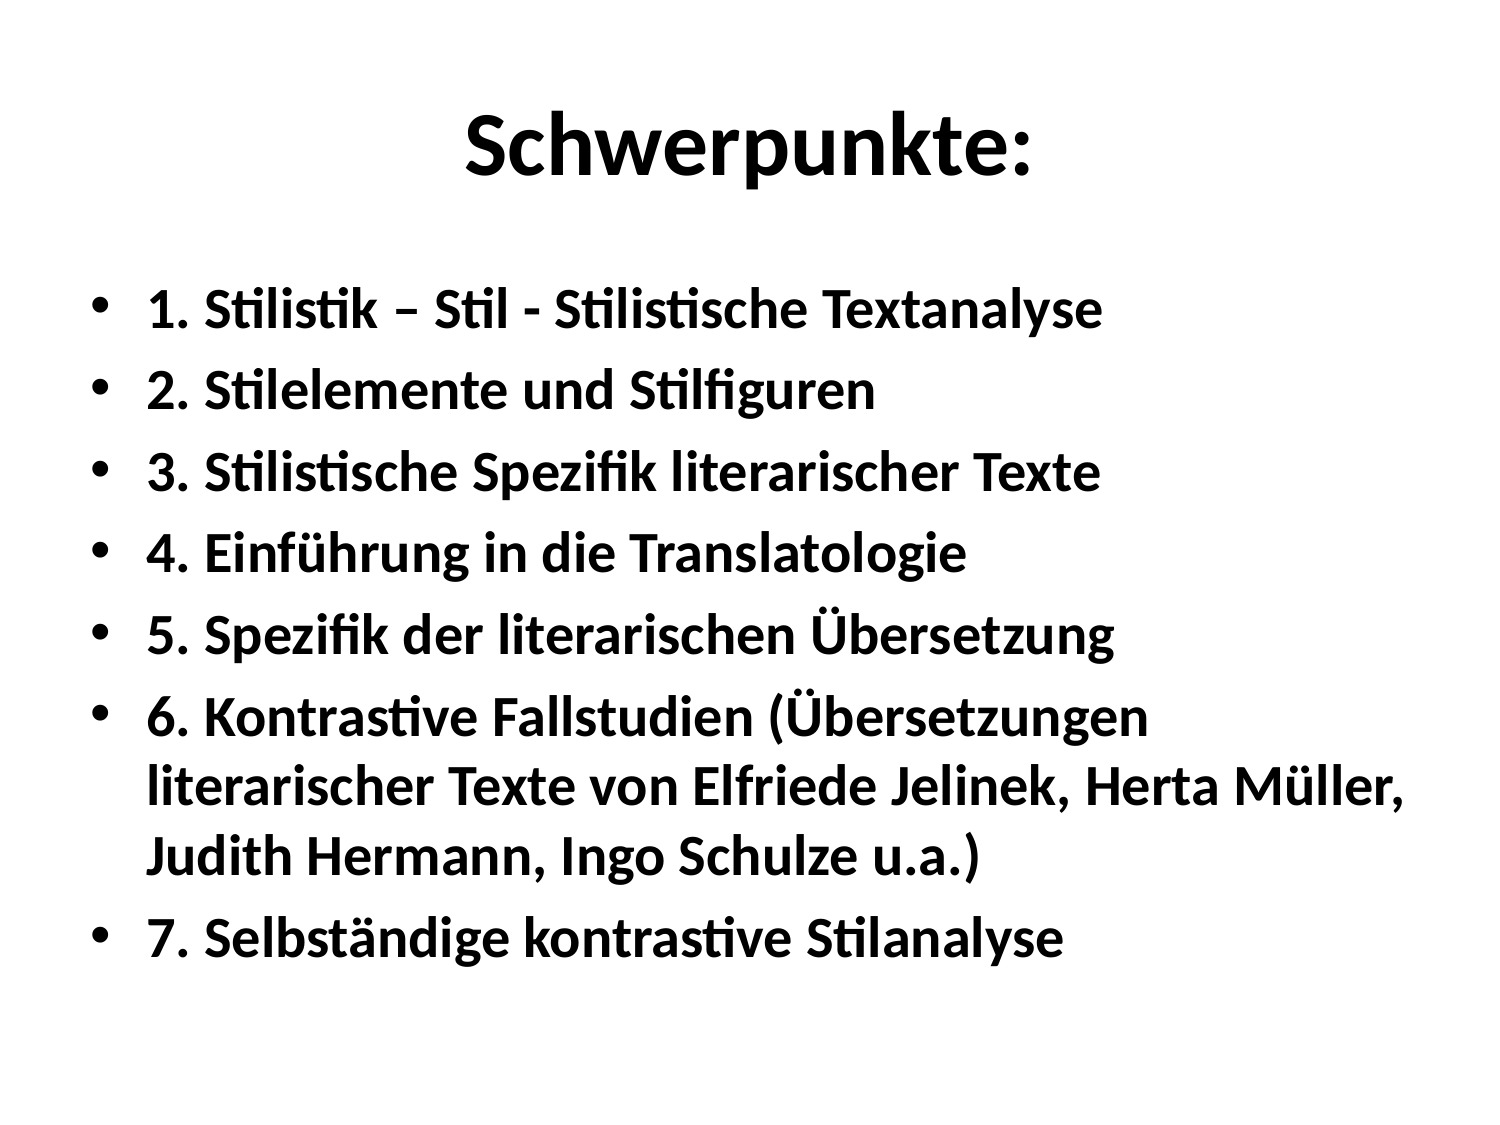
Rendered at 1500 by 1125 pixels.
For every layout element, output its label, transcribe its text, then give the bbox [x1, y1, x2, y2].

list 1. Stilistik – Stil - Stilistische Textanalyse 2. Stilelemente und Stilfiguren 3. Stilistische Spezifik literarischer Texte 4. Einführung in die Translatologie 5. Spezifik der literarischen Übersetzung 6. Kontrastive Fallstudien (Übersetzungen literarischer Texte von Elfriede Jelinek, Herta Müller, Judith Hermann, Ingo Schulze u.a.) 7. Selbständige kontrastive Stilanalyse [75, 262, 1425, 1005]
title Schwerpunkte: [75, 45, 1425, 233]
